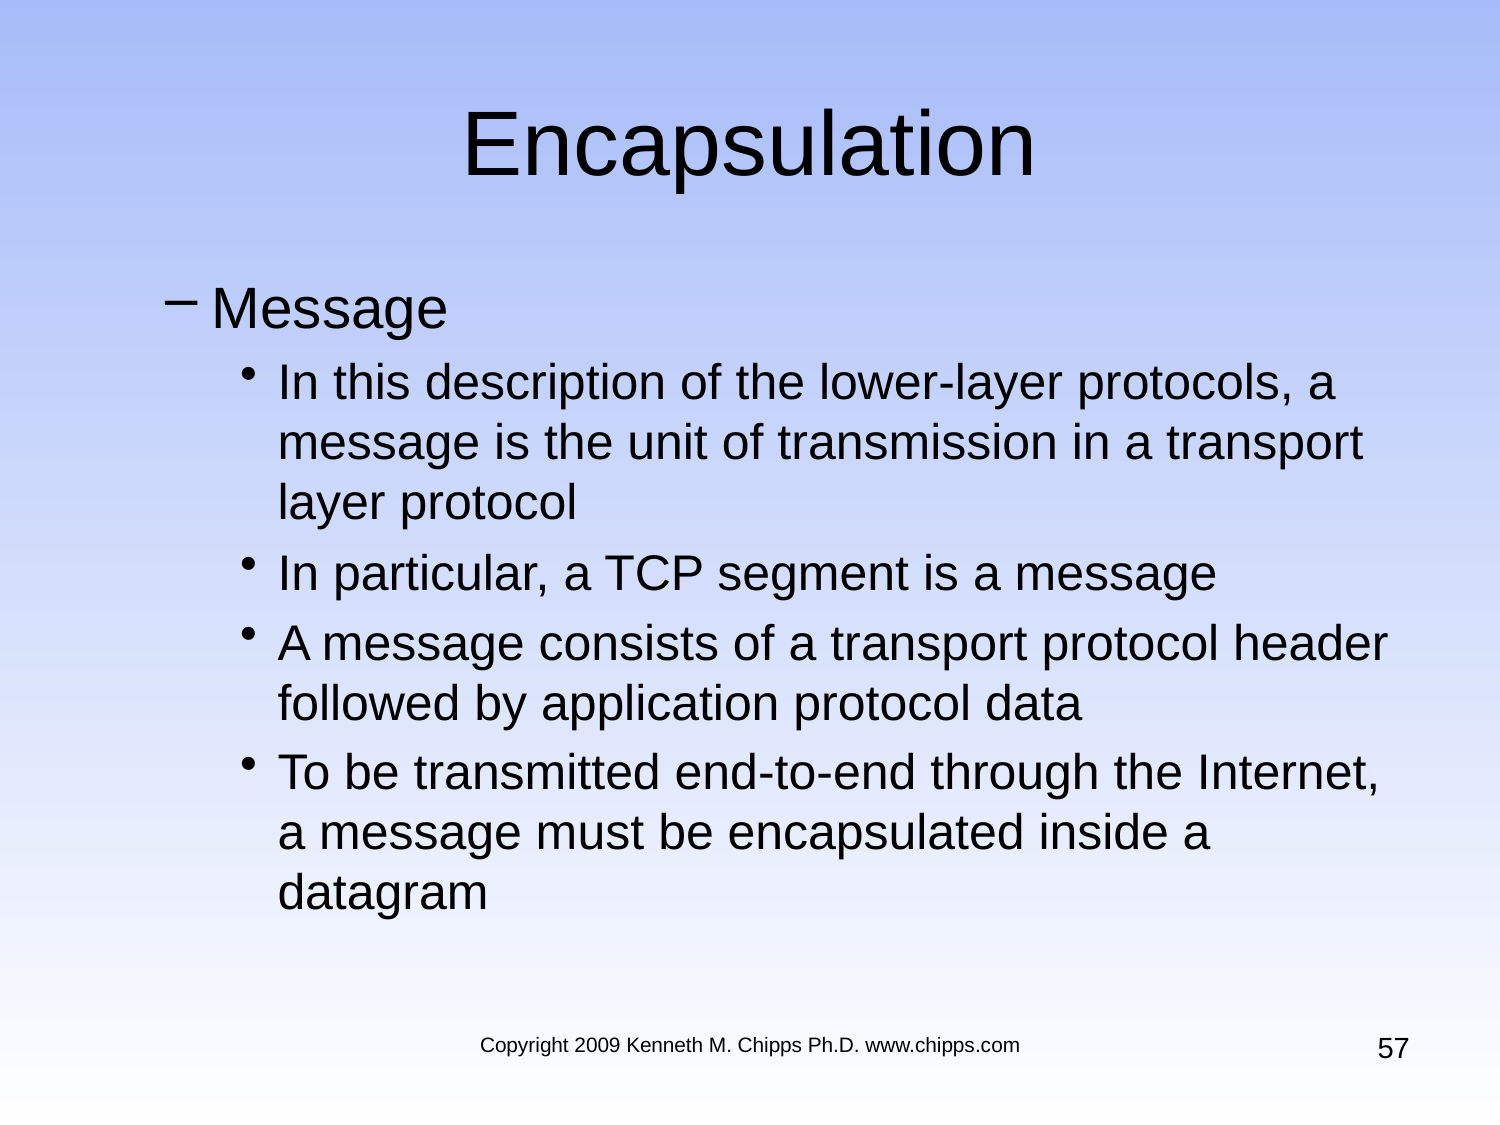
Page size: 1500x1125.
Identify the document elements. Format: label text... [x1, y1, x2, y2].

slide_number 57 [1074, 1021, 1426, 1101]
footer Copyright 2009 Kenneth M. Chipps Ph.D. www.chipps.com [449, 1024, 1051, 1103]
title Encapsulation [74, 44, 1426, 233]
list Message In this description of the lower-layer protocols, a message is the unit of transmission in a transport layer protocol In particular, a TCP segment is a message A message consists of a transport protocol header followed by application protocol data To be transmitted end-to-end through the Internet, a message must be encapsulated inside a datagram [74, 262, 1426, 1006]
